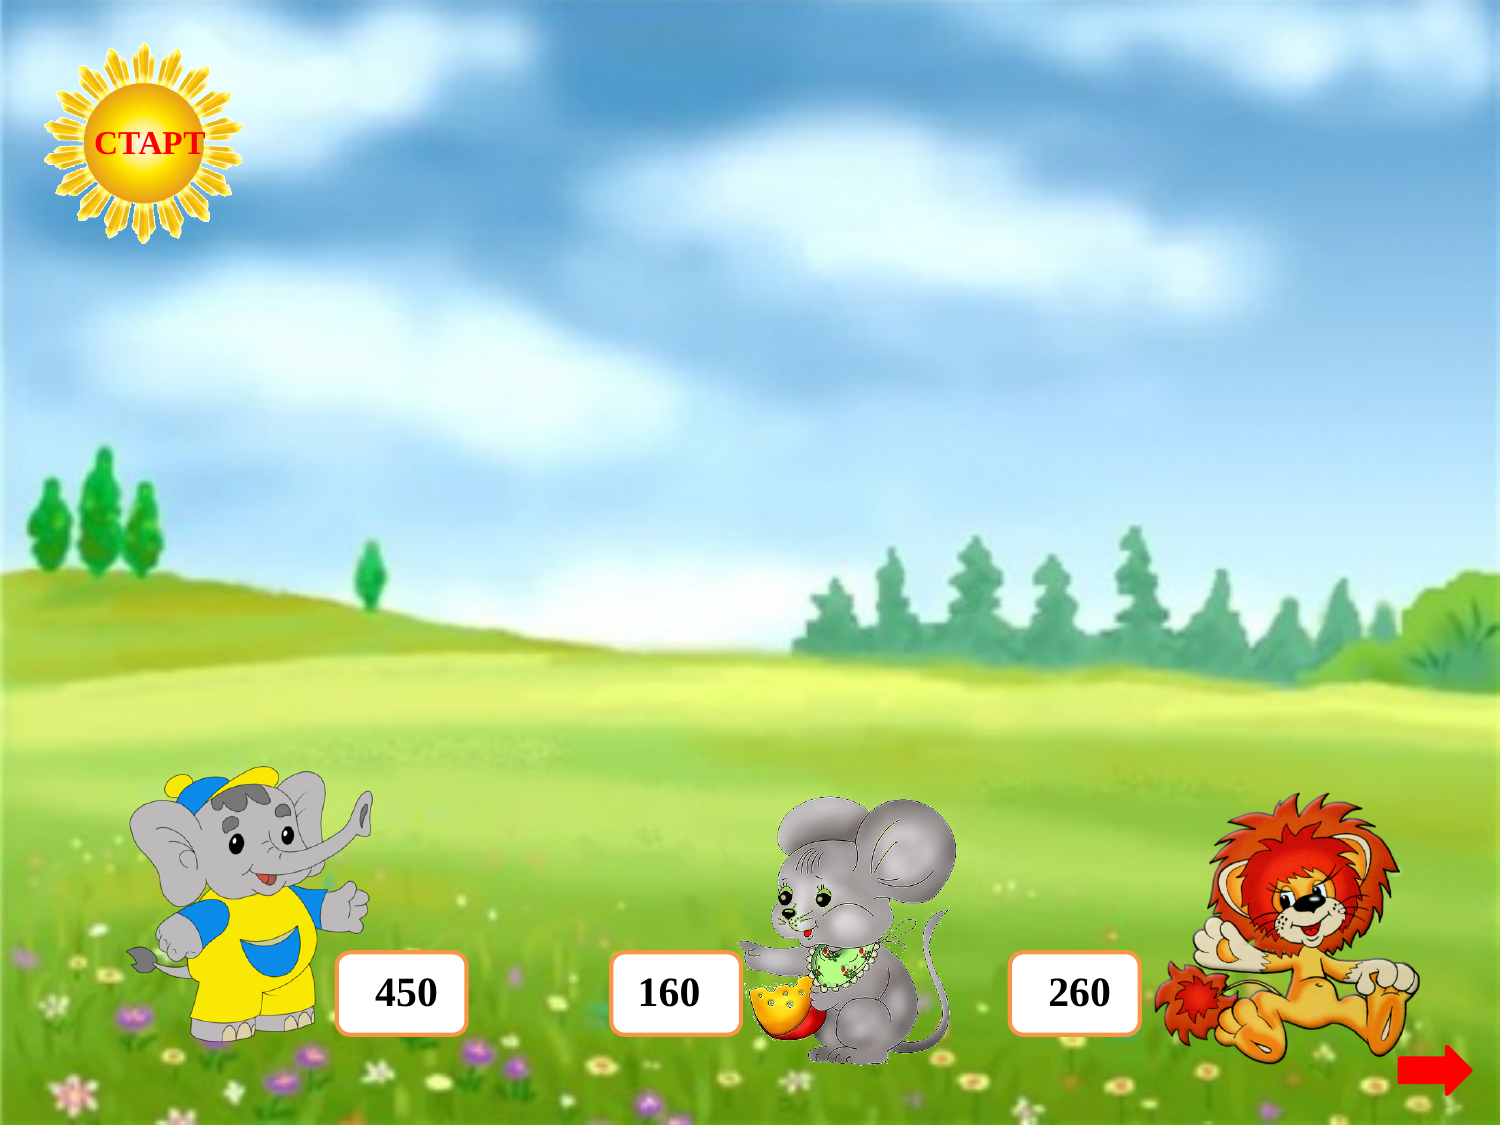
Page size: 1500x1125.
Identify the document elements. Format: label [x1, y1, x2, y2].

text_box [610, 786, 963, 1071]
text_box [1009, 786, 1424, 1067]
text_box [44, 42, 243, 244]
picture [0, 0, 1500, 1125]
text_box [99, 751, 467, 1058]
